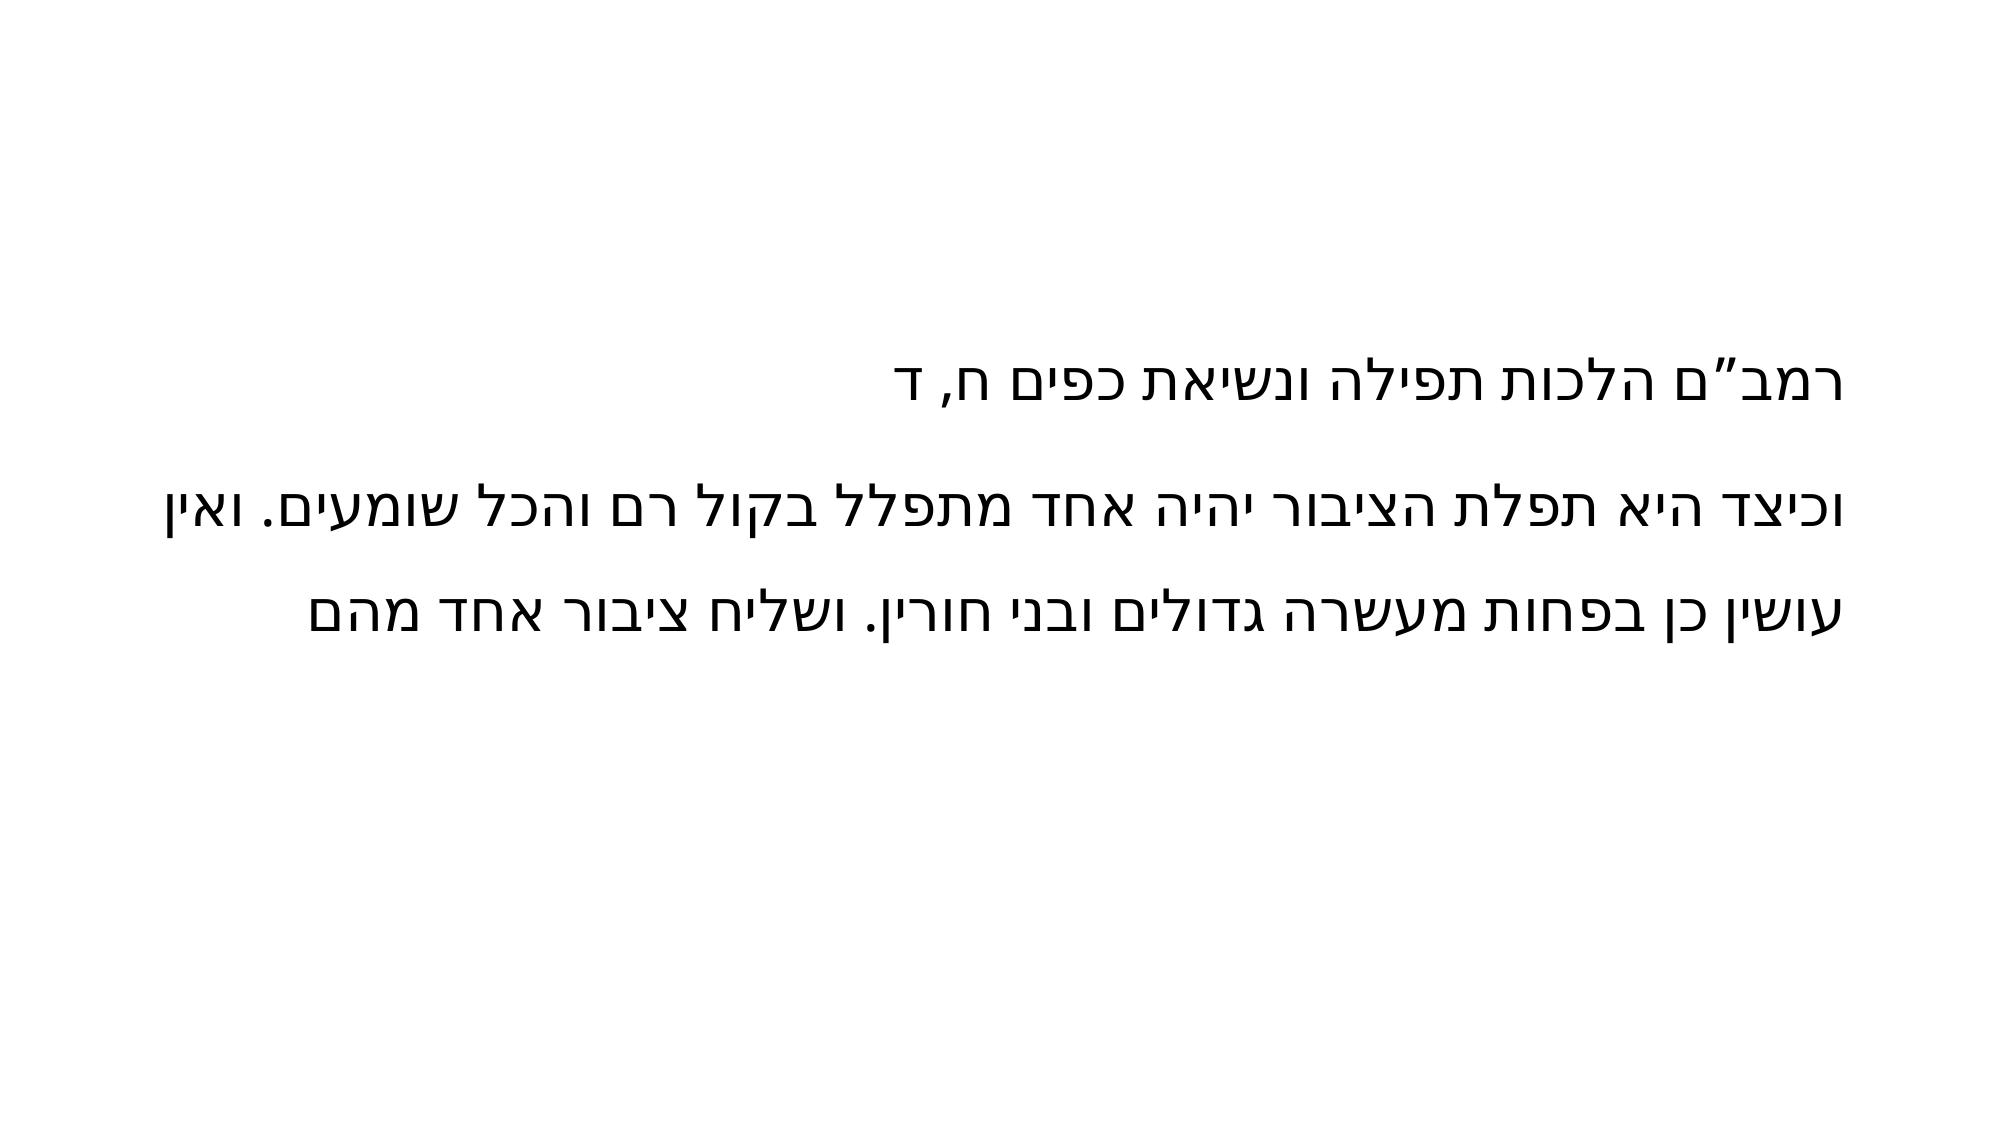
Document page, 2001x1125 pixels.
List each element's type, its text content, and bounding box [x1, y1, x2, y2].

list רמב”ם הלכות תפילה ונשיאת כפים ח, ד וכיצד היא תפלת הציבור יהיה אחד מתפלל בקול רם והכל שומעים. ואין עושין כן בפחות מעשרה גדולים ובני חורין. ושליח ציבור אחד מהם [137, 299, 1863, 1014]
